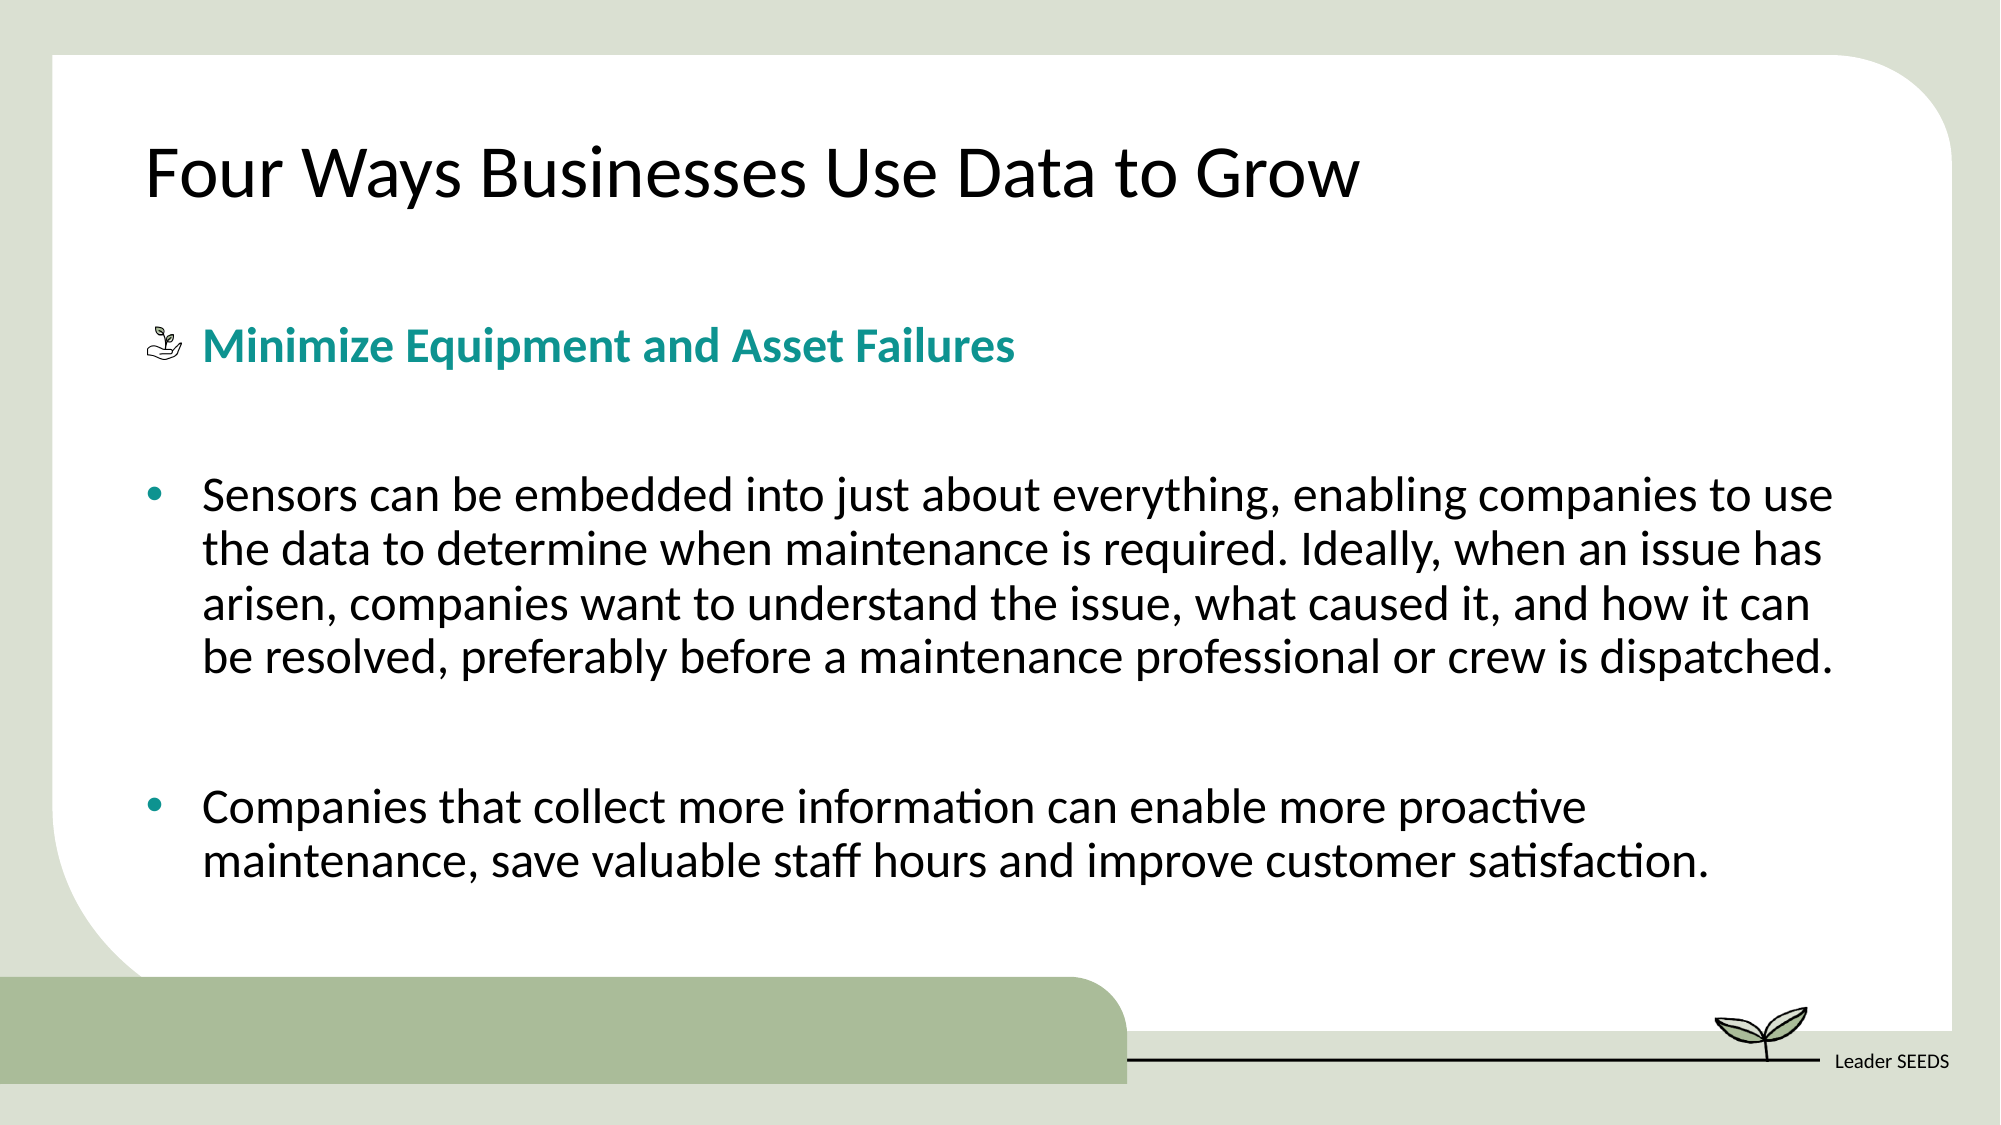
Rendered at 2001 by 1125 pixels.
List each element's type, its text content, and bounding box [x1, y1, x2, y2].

list Four Ways Businesses Use Data to Grow [130, 124, 1869, 257]
list Minimize Equipment and Asset Failures Sensors can be embedded into just about everything, enabling companies to use the data to determine when maintenance is required. Ideally, when an issue has arisen, companies want to understand the issue, what caused it, and how it can be resolved, preferably before a maintenance professional or crew is dispatched. Companies that collect more information can enable more proactive maintenance, save valuable staff hours and improve customer satisfaction. [130, 311, 1869, 968]
picture [145, 325, 184, 361]
